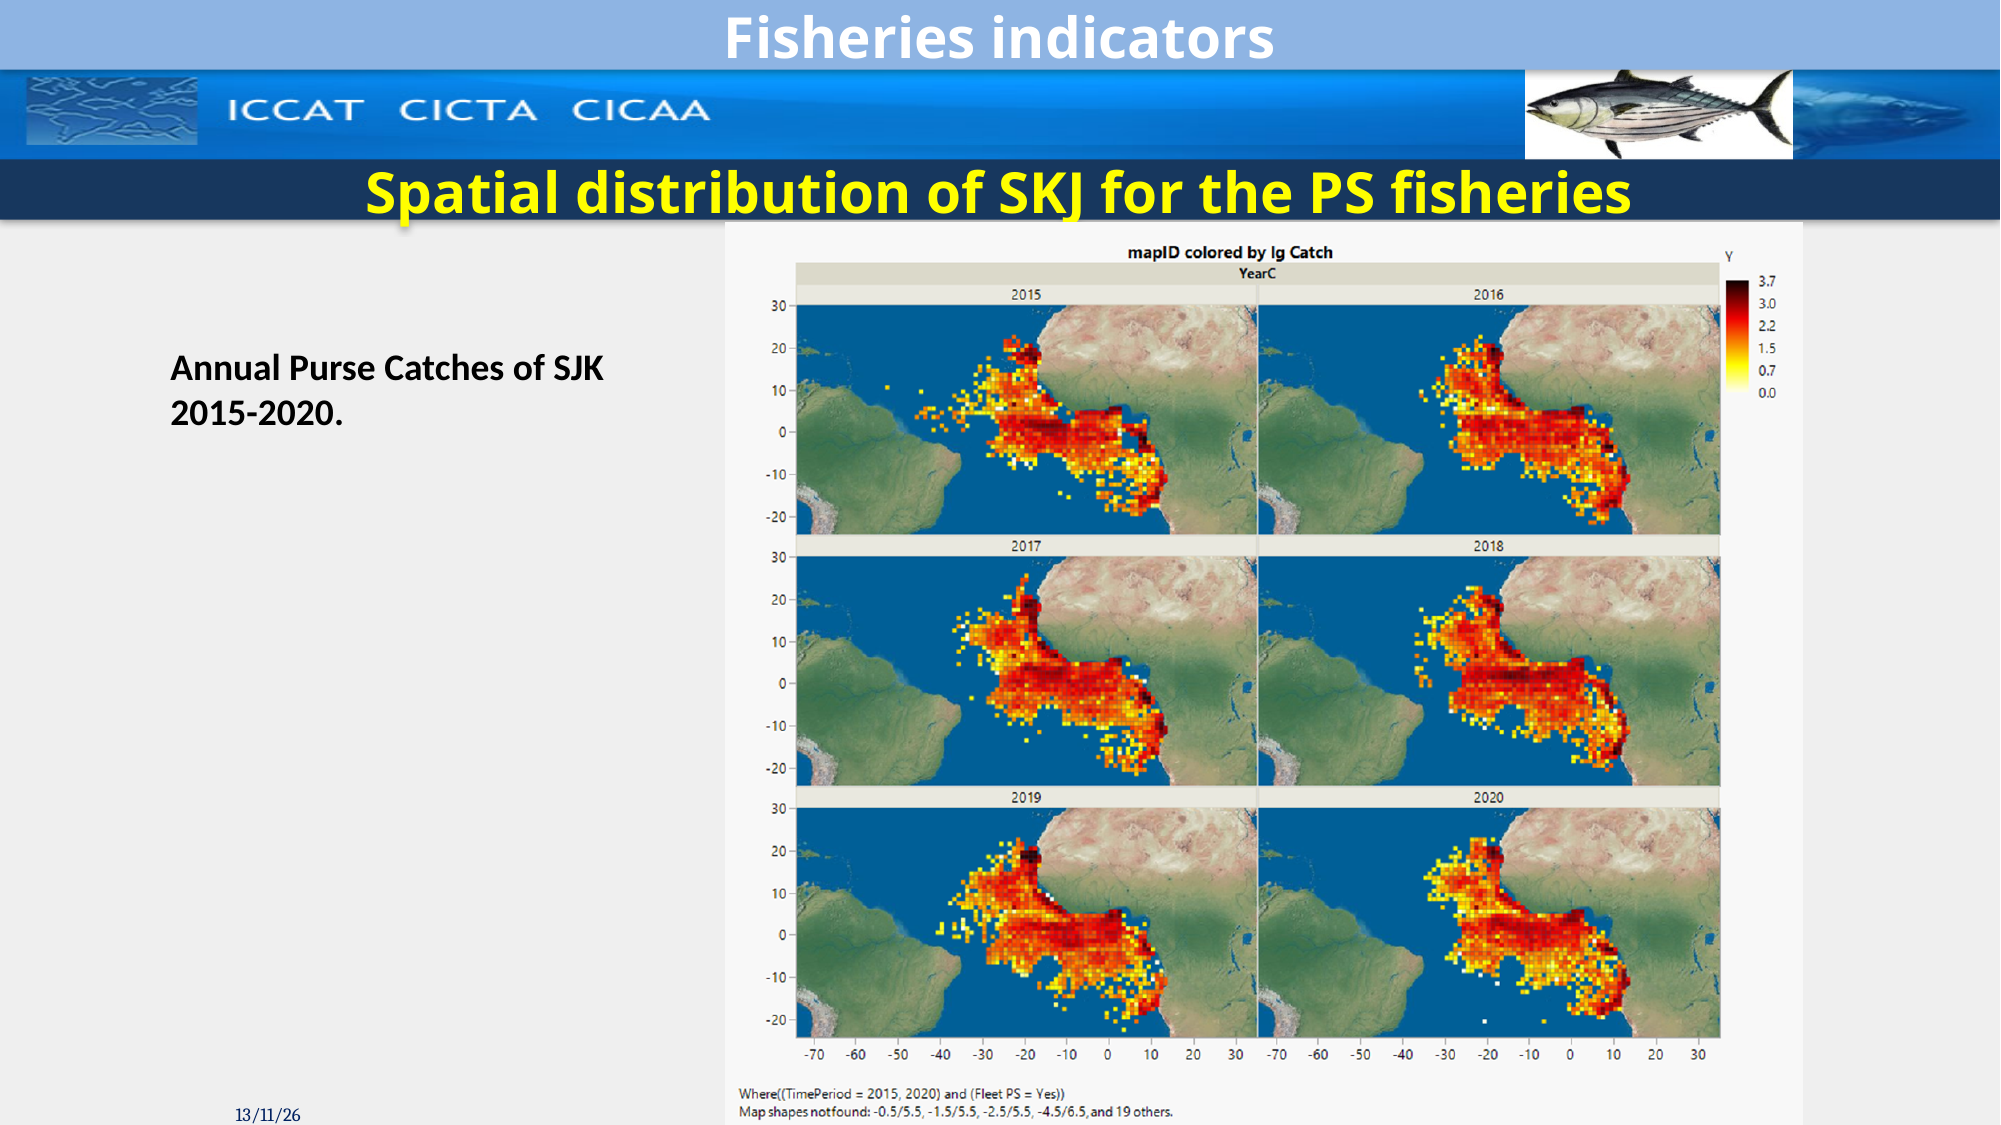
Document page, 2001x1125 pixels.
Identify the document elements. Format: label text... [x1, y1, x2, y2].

picture [0, 57, 2000, 167]
text_box Annual Purse Catches of SJK 2015-2020. [155, 336, 649, 441]
picture [724, 222, 1804, 1125]
text_box Spatial distribution of SKJ for the PS fisheries [0, 178, 2000, 223]
text_box Fisheries indicators [0, 0, 2000, 62]
text_box 2022-11-16 [235, 1093, 424, 1125]
